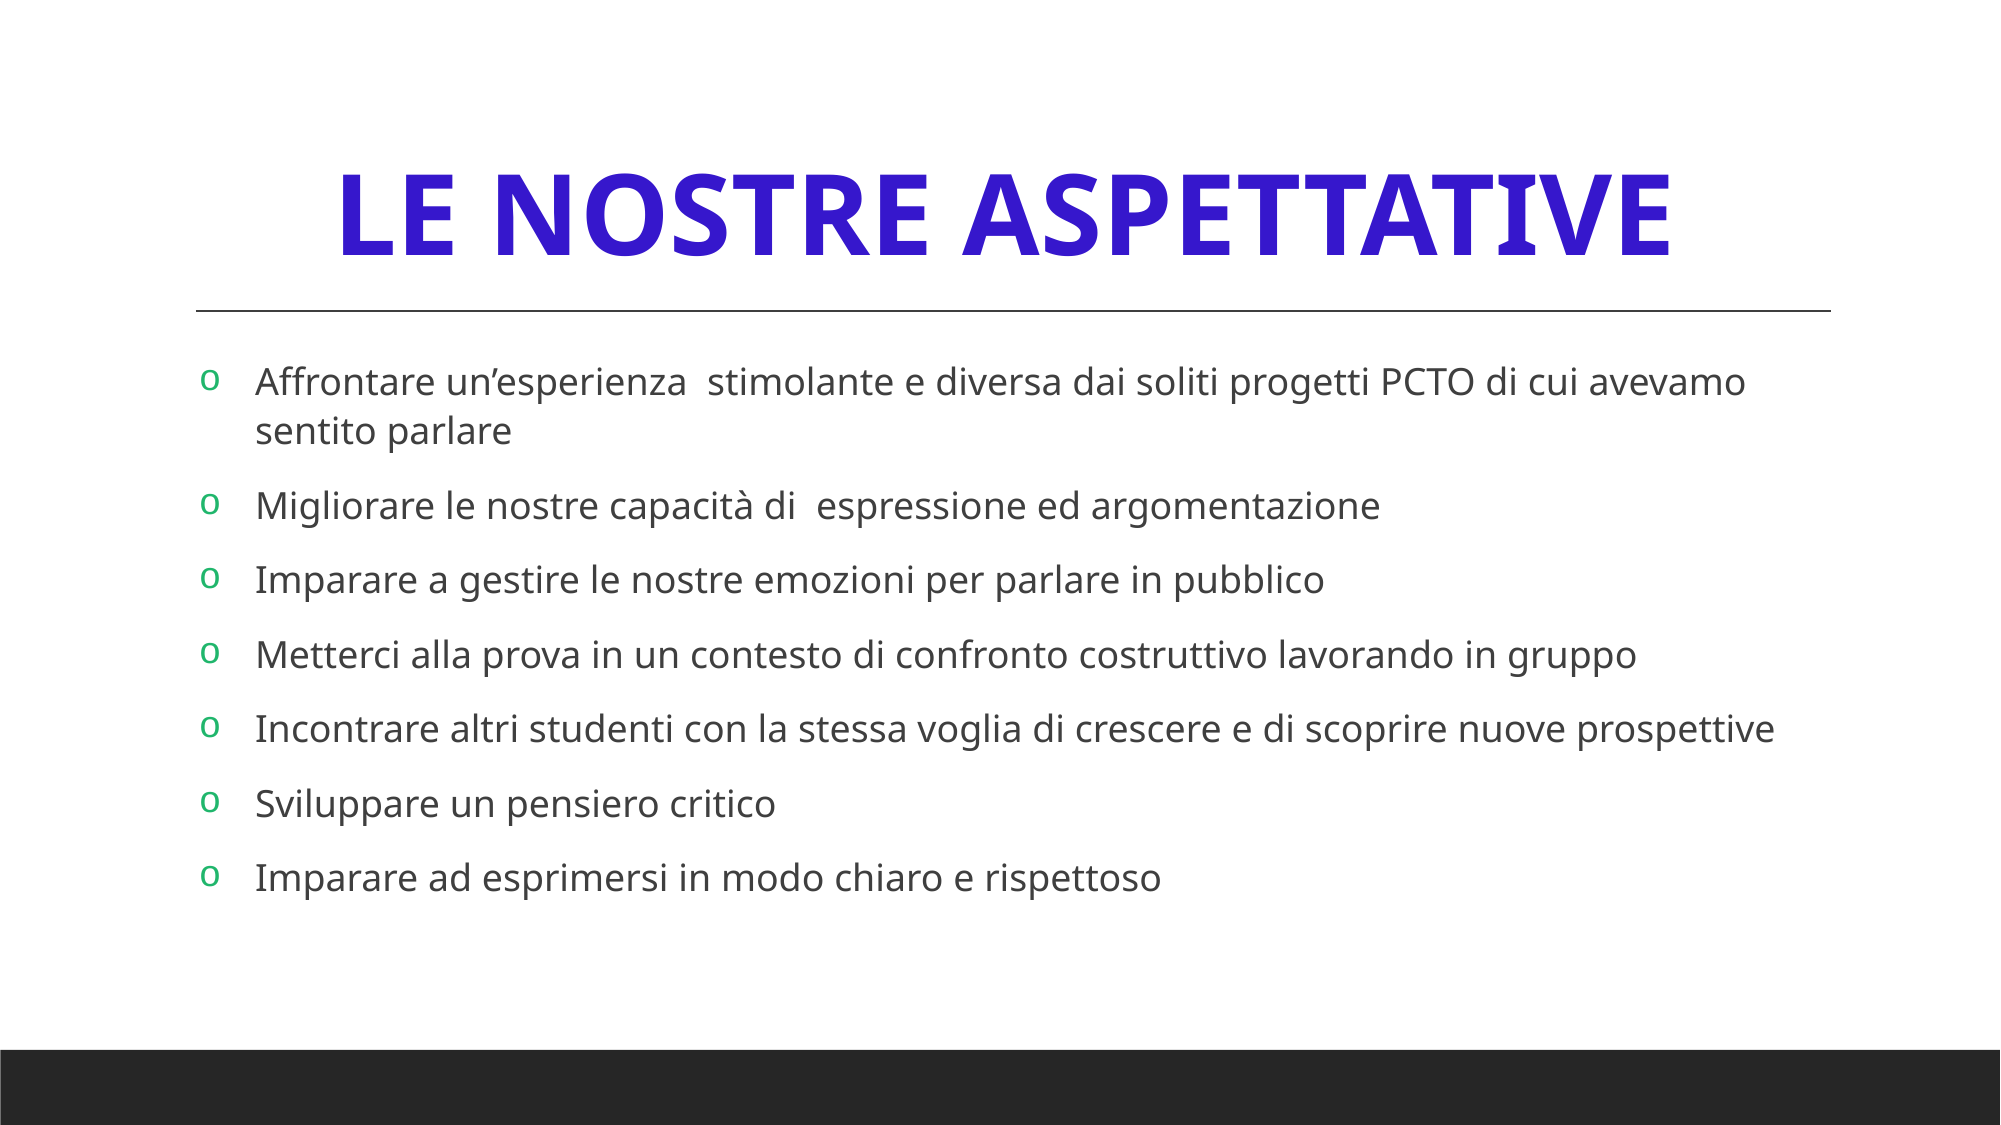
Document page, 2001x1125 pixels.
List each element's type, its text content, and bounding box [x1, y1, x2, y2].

title Le NOSTRE aspettative [180, 47, 1830, 285]
list Affrontare un’esperienza stimolante e diversa dai soliti progetti PCTO di cui avevamo sentito parlare Migliorare le nostre capacità di espressione ed argomentazione Imparare a gestire le nostre emozioni per parlare in pubblico Metterci alla prova in un contesto di confronto costruttivo lavorando in gruppo Incontrare altri studenti con la stessa voglia di crescere e di scoprire nuove prospettive Sviluppare un pensiero critico Imparare ad esprimersi in modo chiaro e rispettoso [180, 345, 1830, 963]
